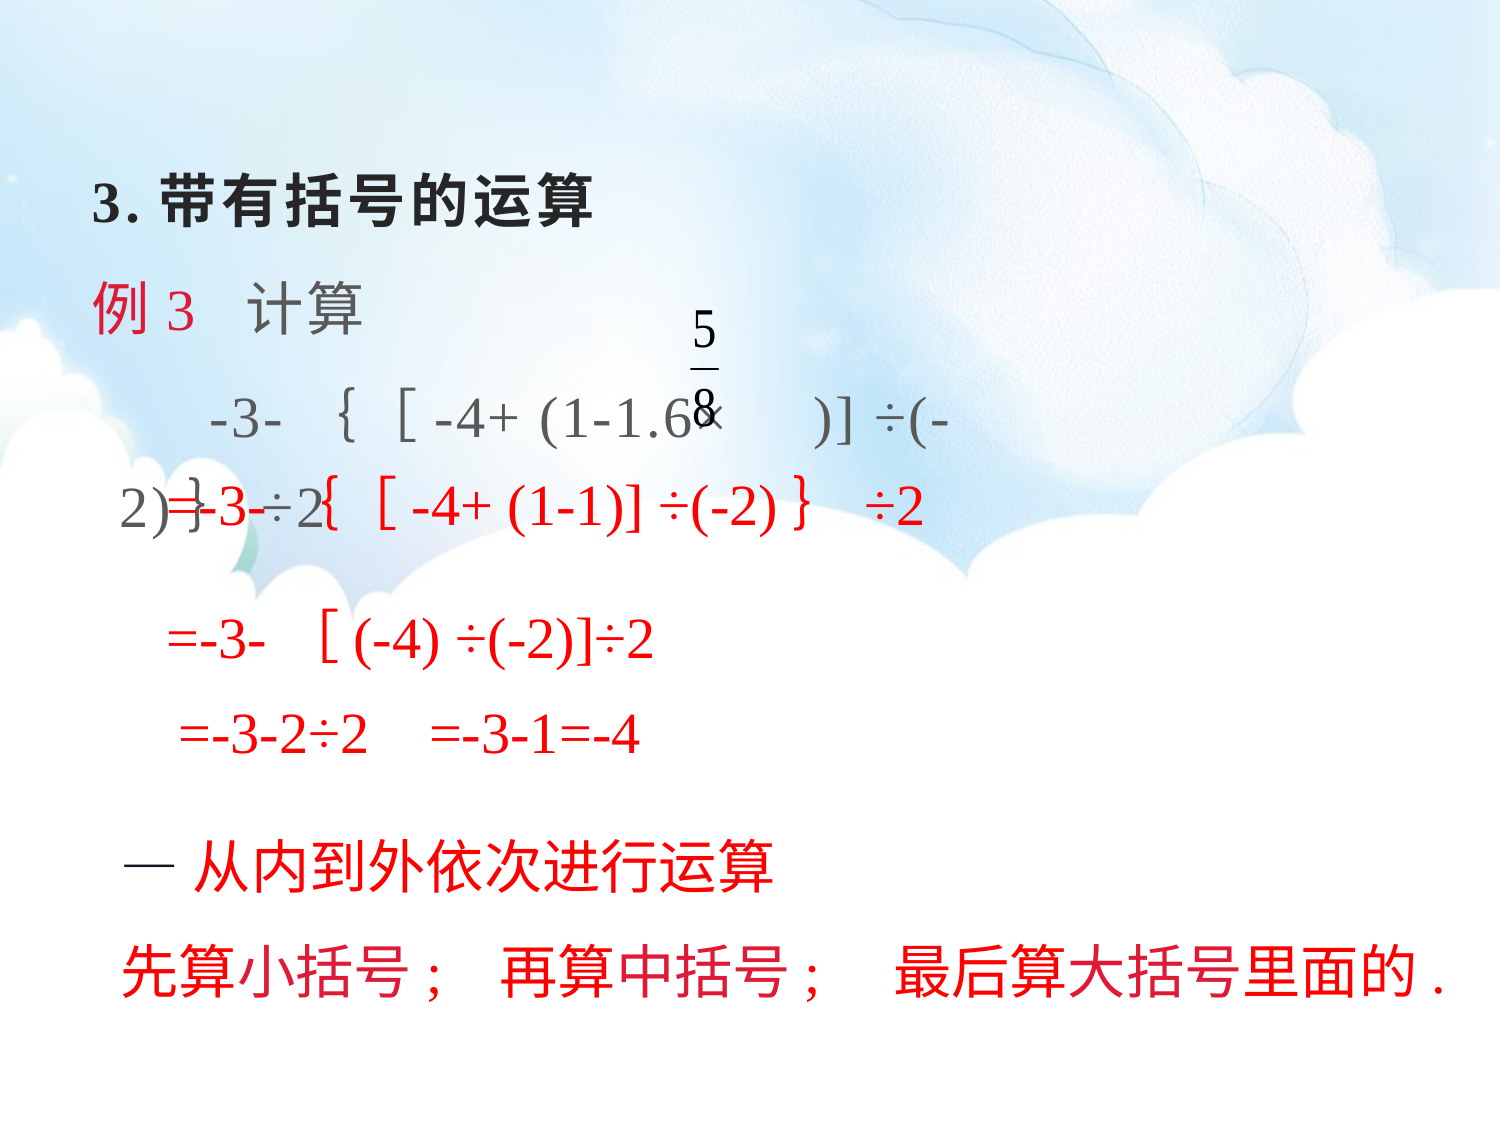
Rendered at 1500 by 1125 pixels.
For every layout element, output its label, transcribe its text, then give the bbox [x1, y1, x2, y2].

picture [0, 0, 1500, 1125]
list 例3 计算 -3-｛［-4+ (1-1.6× )] ÷(-2)｝÷2 [76, 243, 1170, 539]
text_box —从内到外依次进行运算 先算小括号; 再算中括号; 最后算大括号里面的. [106, 788, 1461, 1013]
text_box =-3-｛［-4+ (1-1)] ÷(-2)｝÷2 [151, 424, 1065, 539]
text_box =-3-2÷2 [163, 653, 414, 768]
title 3.带有括号的运算 [76, 113, 652, 243]
text_box =-3-［(-4) ÷(-2)]÷2 [151, 557, 906, 673]
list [682, 293, 728, 439]
text_box =-3-1=-4 [414, 653, 728, 768]
